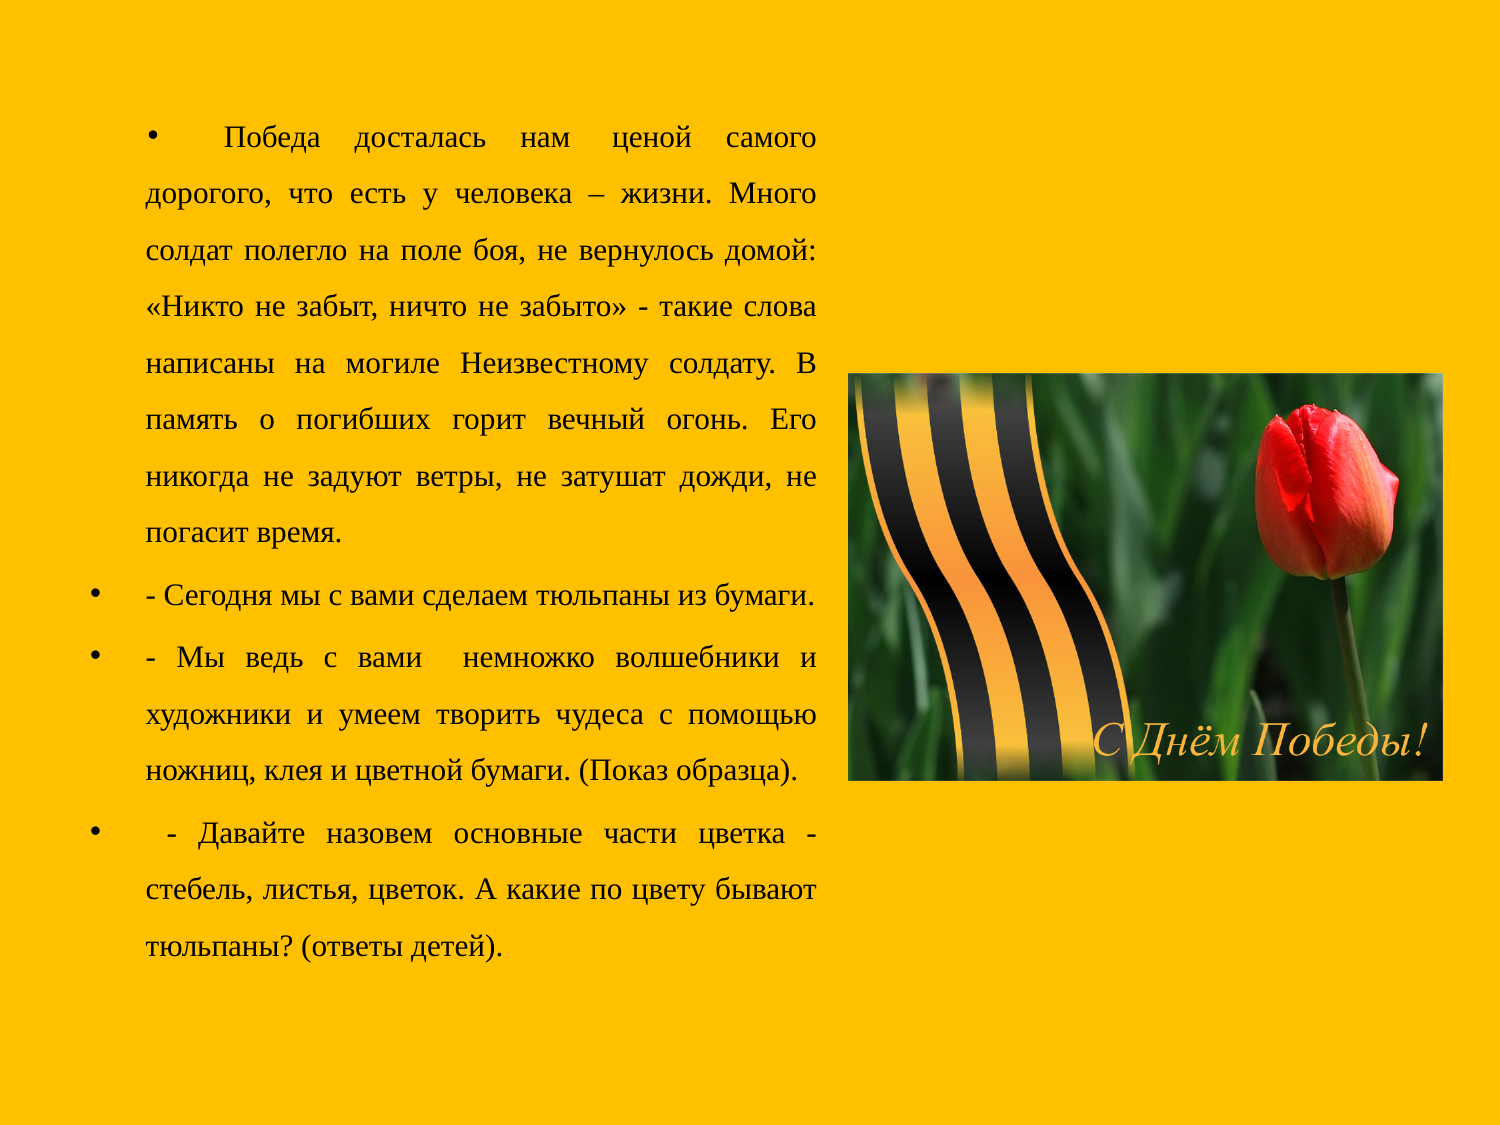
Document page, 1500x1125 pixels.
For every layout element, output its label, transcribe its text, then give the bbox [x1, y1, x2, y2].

list Победа досталась нам ценой самого дорогого, что есть у человека – жизни. Много солдат полегло на поле боя, не вернулось домой: «Никто не забыт, ничто не забыто» - такие слова написаны на могиле Неизвестному солдату. В память о погибших горит вечный огонь. Его никогда не задуют ветры, не затушат дожди, не погасит время. - Сегодня мы с вами сделаем тюльпаны из бумаги. - Мы ведь с вами немножко волшебники и художники и умеем творить чудеса с помощью ножниц, клея и цветной бумаги. (Показ образца). - Давайте назовем основные части цветка - стебель, листья, цветок. А какие по цвету бывают тюльпаны? (ответы детей). [75, 90, 833, 1005]
picture [848, 373, 1444, 781]
